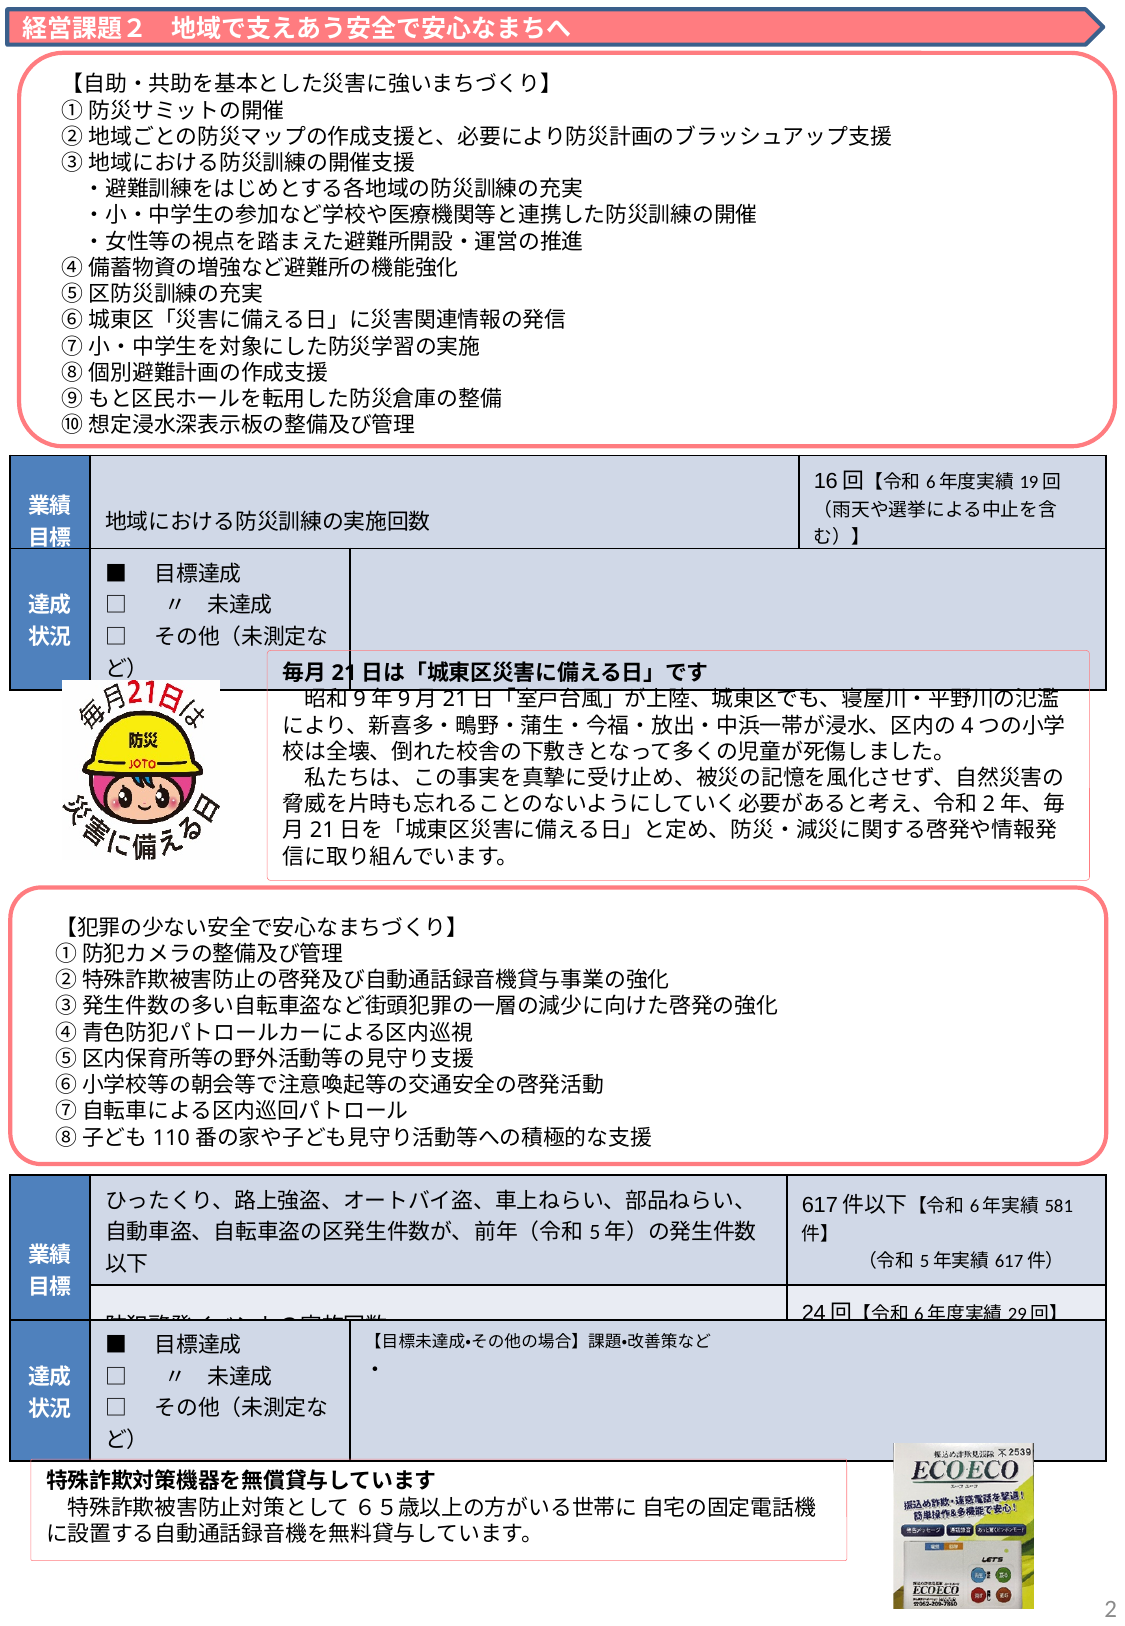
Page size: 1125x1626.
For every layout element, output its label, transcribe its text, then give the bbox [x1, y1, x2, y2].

text_box 経営課題２ 地域で支えあう安全で安心なまちへ [5, 7, 1106, 47]
table_header 地域における防災訓練の実施回数 [91, 482, 798, 548]
table_header ひったくり、路上強盗、オートバイ盗、車上ねらい、部品ねらい、自動車盗、自転車盗の区発生件数が、前年（令和5年）の発生件数以下 [91, 1188, 786, 1284]
picture [62, 680, 219, 860]
table_header ■ 目標達成 □ 〃 未達成 □ その他（未測定など） [91, 549, 349, 679]
slide_number 2 [869, 1564, 1125, 1625]
table_header 業績目標 [11, 456, 89, 548]
table_header 業績目標 [11, 1187, 89, 1319]
table_header 達成状況 [11, 549, 89, 689]
table_cell 24回【令和6年度実績29回】 （令和5年度実績24回） [788, 1286, 1105, 1319]
table_cell 防犯啓発イベントの実施回数 [91, 1286, 786, 1319]
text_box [18, 52, 1116, 474]
picture [893, 1442, 1035, 1609]
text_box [10, 887, 1107, 1179]
table_header 【目標未達成・その他の場合】課題・改善策など ・ [351, 1321, 1105, 1460]
table_header [351, 549, 1105, 689]
table_header 達成状況 [11, 1321, 89, 1393]
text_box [219, 634, 1090, 881]
table_header ■ 目標達成 □ 〃 未達成 □ その他（未測定など） [91, 1321, 349, 1393]
table_header 16回【令和6年度実績19回（雨天や選挙による中止を含む）】 （令和5年度実績 21回） [800, 482, 1105, 548]
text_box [0, 1394, 847, 1561]
table_header 617件以下【令和6年実績581件】 （令和5年実績617件） [788, 1187, 1105, 1284]
